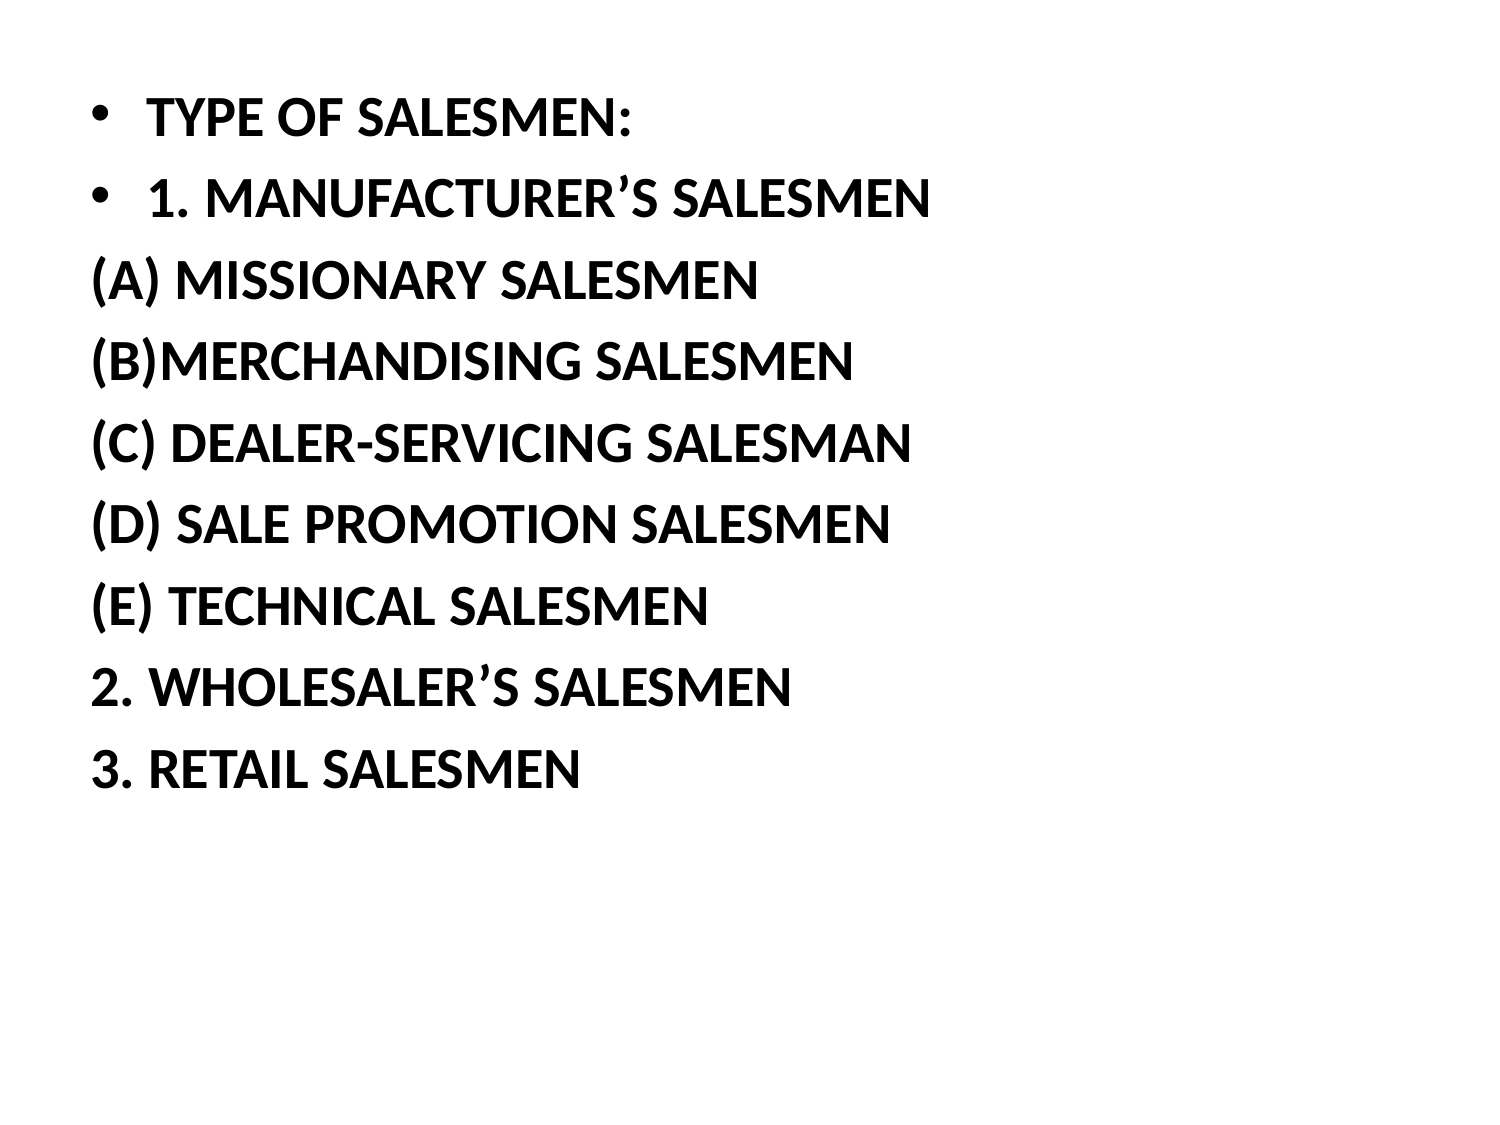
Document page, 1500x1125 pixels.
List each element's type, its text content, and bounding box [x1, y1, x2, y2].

list TYPE OF SALESMEN: 1. MANUFACTURER’S SALESMEN (A) MISSIONARY SALESMEN (B)MERCHANDISING SALESMEN (C) DEALER-SERVICING SALESMAN (D) SALE PROMOTION SALESMEN (E) TECHNICAL SALESMEN 2. WHOLESALER’S SALESMEN 3. RETAIL SALESMEN [75, 70, 1425, 1005]
